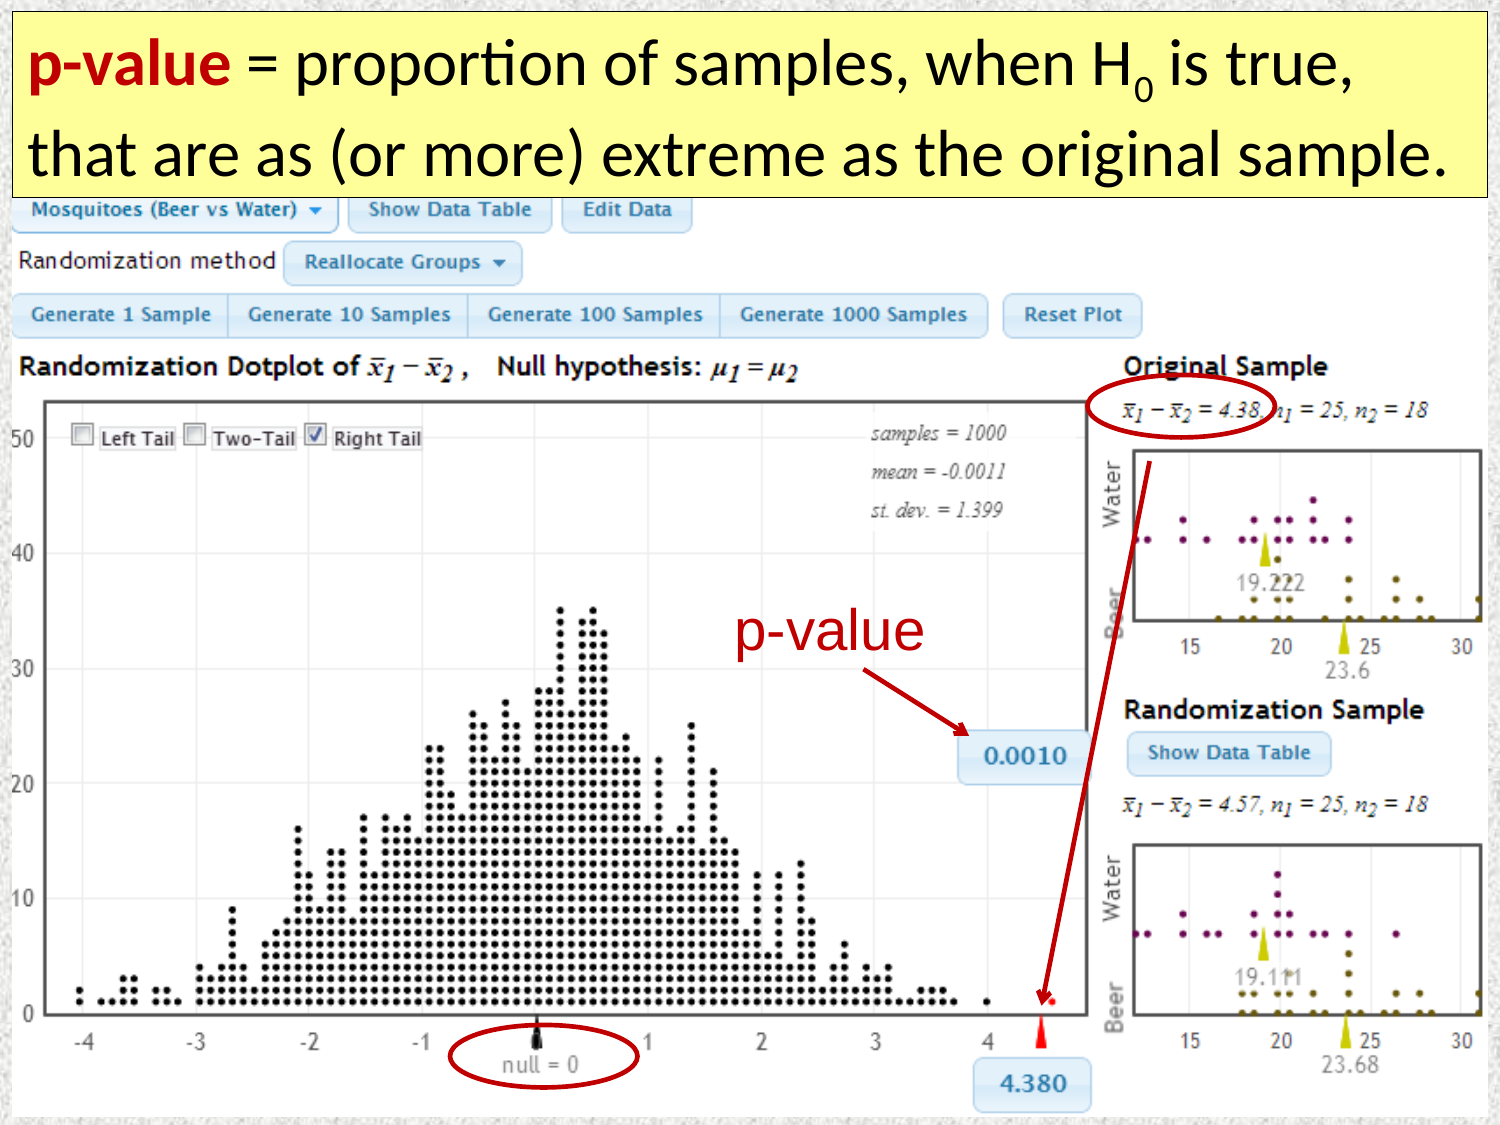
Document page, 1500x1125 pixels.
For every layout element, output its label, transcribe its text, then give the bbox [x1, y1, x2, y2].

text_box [863, 668, 970, 737]
picture [0, 0, 1500, 1125]
text_box p-value = proportion of samples, when H0 is true, that are as (or more) extreme as the original sample. [12, 11, 1488, 99]
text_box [1041, 460, 1150, 1006]
